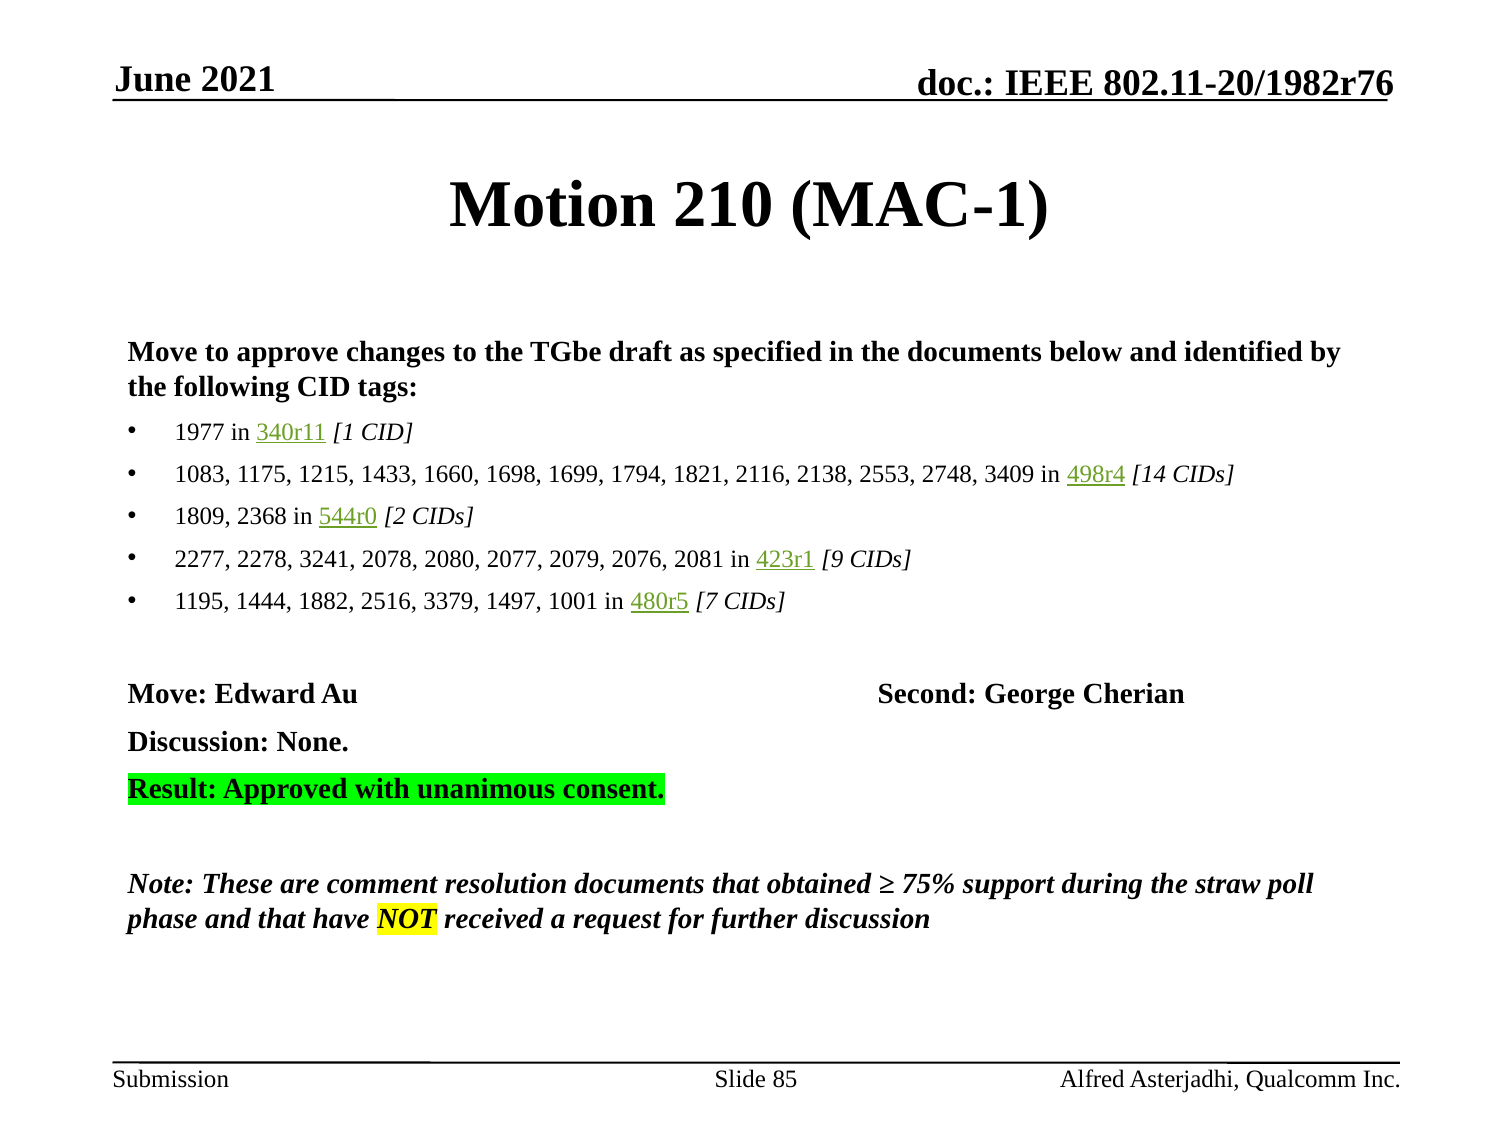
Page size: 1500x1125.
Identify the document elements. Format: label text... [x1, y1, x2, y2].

footer Alfred Asterjadhi, Qualcomm Inc. [878, 1061, 1402, 1093]
slide_number Slide 85 [712, 1061, 800, 1123]
list Move to approve changes to the TGbe draft as specified in the documents below and identified by the following CID tags: 1977 in 340r11 [1 CID] 1083, 1175, 1215, 1433, 1660, 1698, 1699, 1794, 1821, 2116, 2138, 2553, 2748, 3409 in 498r4 [14 CIDs] 1809, 2368 in 544r0 [2 CIDs] 2277, 2278, 3241, 2078, 2080, 2077, 2079, 2076, 2081 in 423r1 [9 CIDs] 1195, 1444, 1882, 2516, 3379, 1497, 1001 in 480r5 [7 CIDs] Move: Edward Au Second: George Cherian Discussion: None. Result: Approved with unanimous consent. Note: These are comment resolution documents that obtained ≥ 75% support during the straw poll phase and that have NOT received a request for further discussion [112, 324, 1388, 1063]
title Motion 210 (MAC-1) [112, 112, 1388, 288]
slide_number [114, 54, 423, 100]
